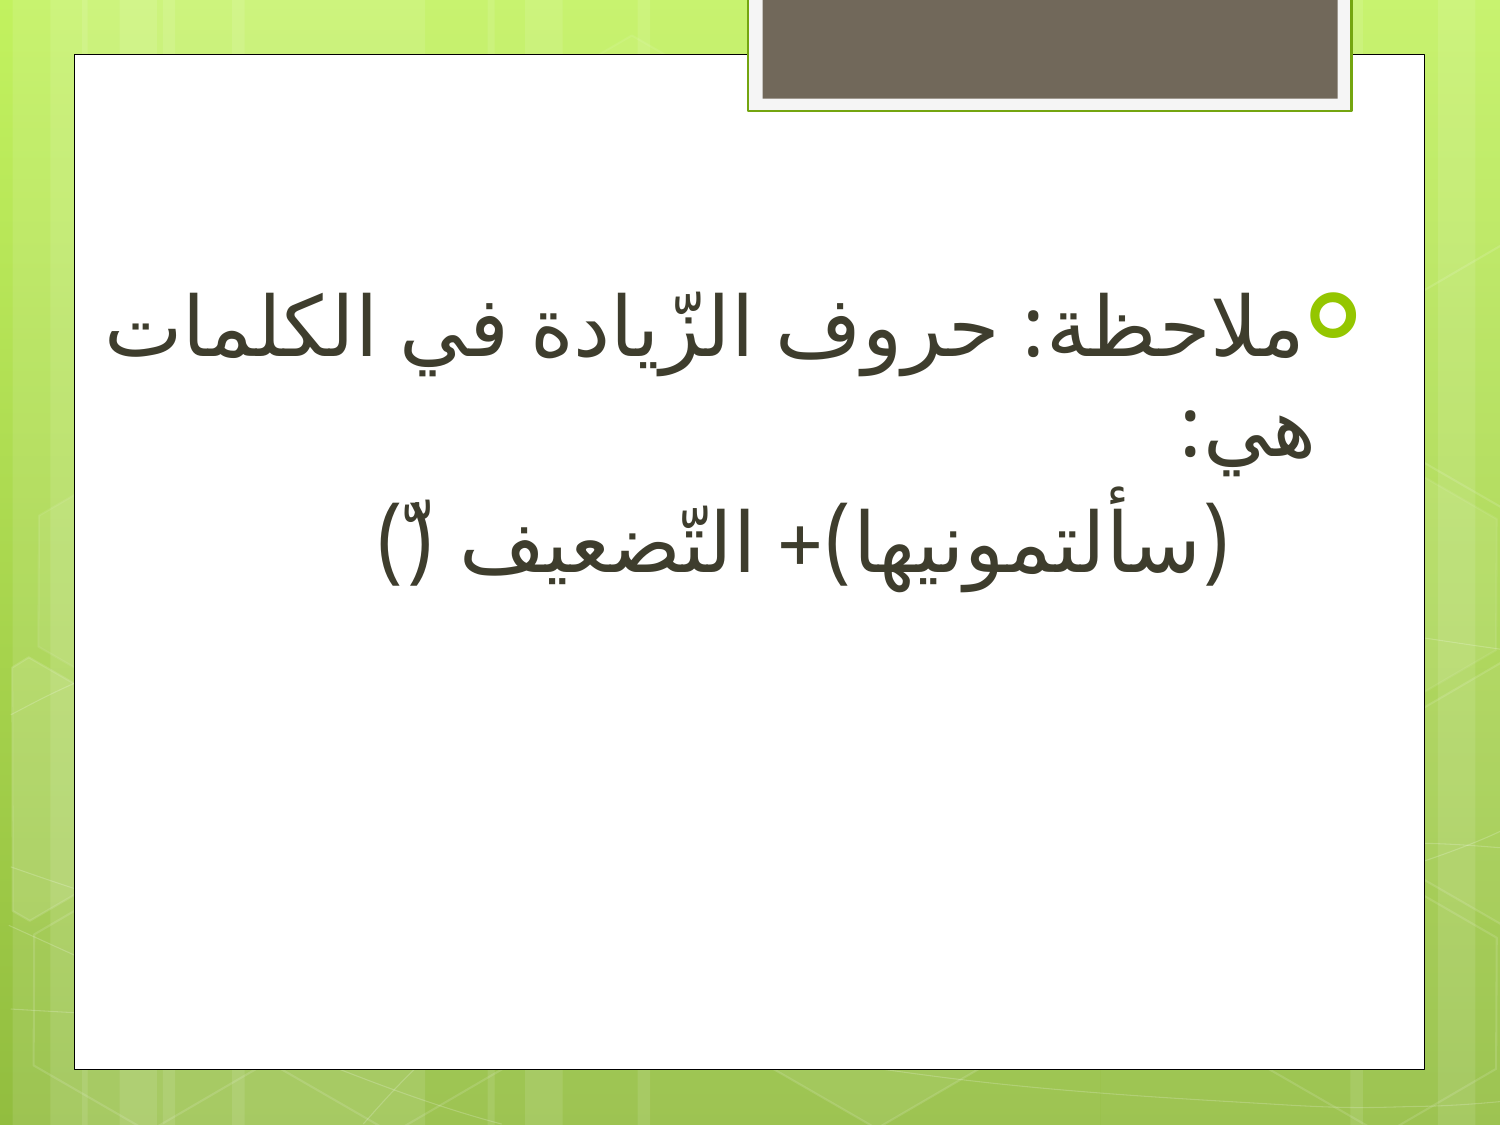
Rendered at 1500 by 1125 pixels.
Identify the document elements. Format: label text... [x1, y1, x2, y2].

list ملاحظة: حروف الزّيادة في الكلمات هي: (سألتمونيها)+ التّضعيف( ّ) [53, 149, 1388, 1005]
